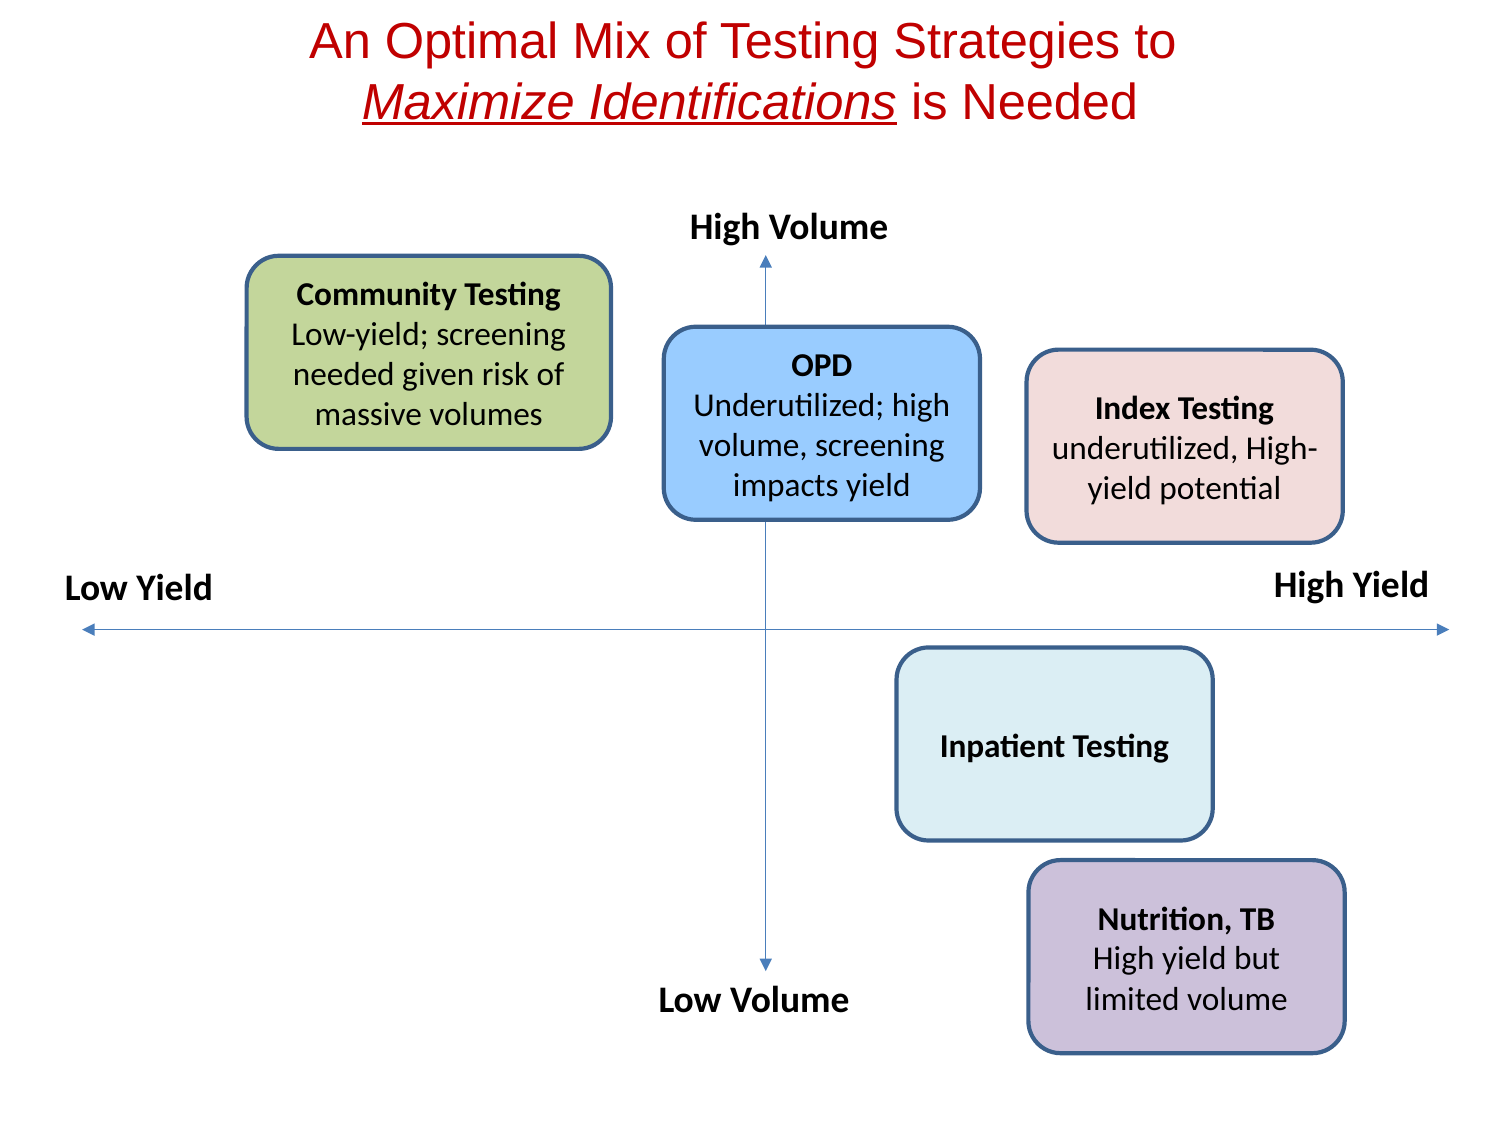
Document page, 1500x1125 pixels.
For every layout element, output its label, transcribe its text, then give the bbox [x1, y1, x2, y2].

text_box OPD Underutilized; high volume, screening impacts yield [661, 324, 761, 522]
text_box High Yield [1258, 552, 1500, 613]
text_box OPD Underutilized; high volume, screening impacts yield [770, 324, 983, 522]
text_box Nutrition, TB High yield but limited volume [1026, 857, 1347, 1056]
text_box Index Testing underutilized, High-yield potential [1024, 347, 1345, 545]
text_box High Volume [674, 195, 919, 255]
text_box Low Yield [49, 555, 294, 615]
text_box Inpatient Testing [894, 645, 1215, 843]
text_box Community Testing Low-yield; screening needed given risk of massive volumes [244, 253, 614, 451]
title An Optimal Mix of Testing Strategies to Maximize Identifications is Needed [75, 0, 1425, 138]
text_box Low Volume [643, 967, 888, 1028]
